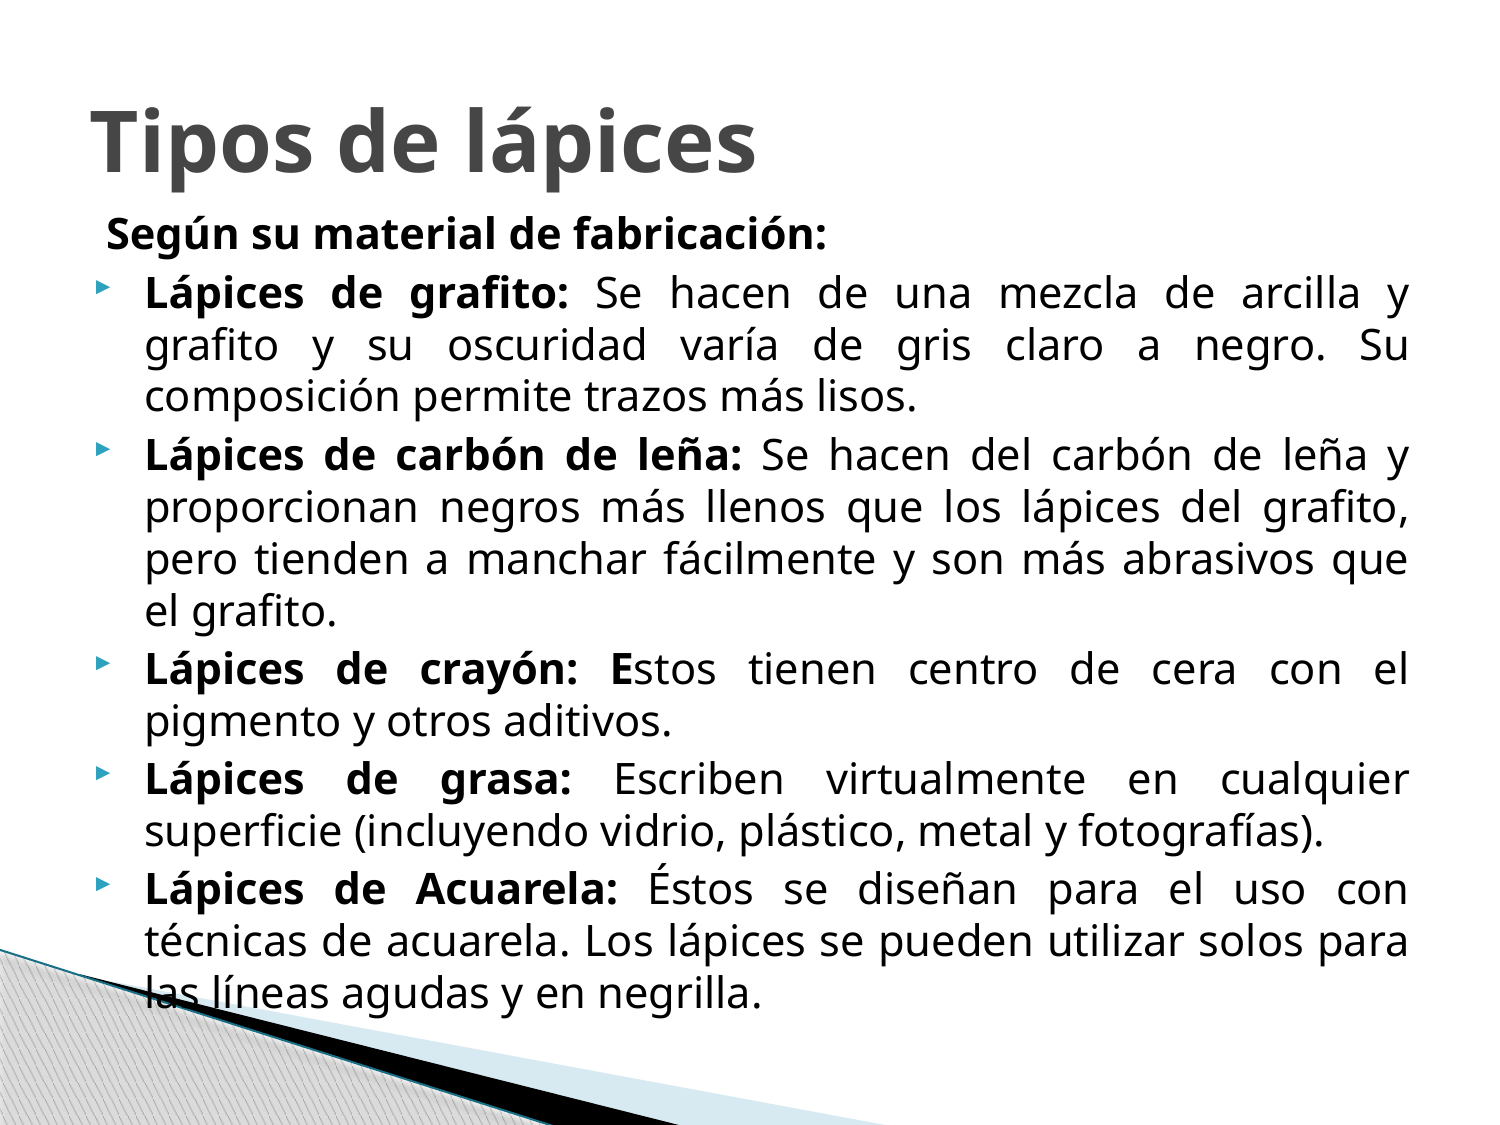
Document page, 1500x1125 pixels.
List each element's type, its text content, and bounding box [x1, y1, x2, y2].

list Según su material de fabricación: Lápices de grafito: Se hacen de una mezcla de arcilla y grafito y su oscuridad varía de gris claro a negro. Su composición permite trazos más lisos. Lápices de carbón de leña: Se hacen del carbón de leña y proporcionan negros más llenos que los lápices del grafito, pero tienden a manchar fácilmente y son más abrasivos que el grafito. Lápices de crayón: Estos tienen centro de cera con el pigmento y otros aditivos. Lápices de grasa: Escriben virtualmente en cualquier superficie (incluyendo vidrio, plástico, metal y fotografías). Lápices de Acuarela: Éstos se diseñan para el uso con técnicas de acuarela. Los lápices se pueden utilizar solos para las líneas agudas y en negrilla. [75, 233, 1425, 1032]
title Tipos de lápices [75, 45, 1425, 233]
